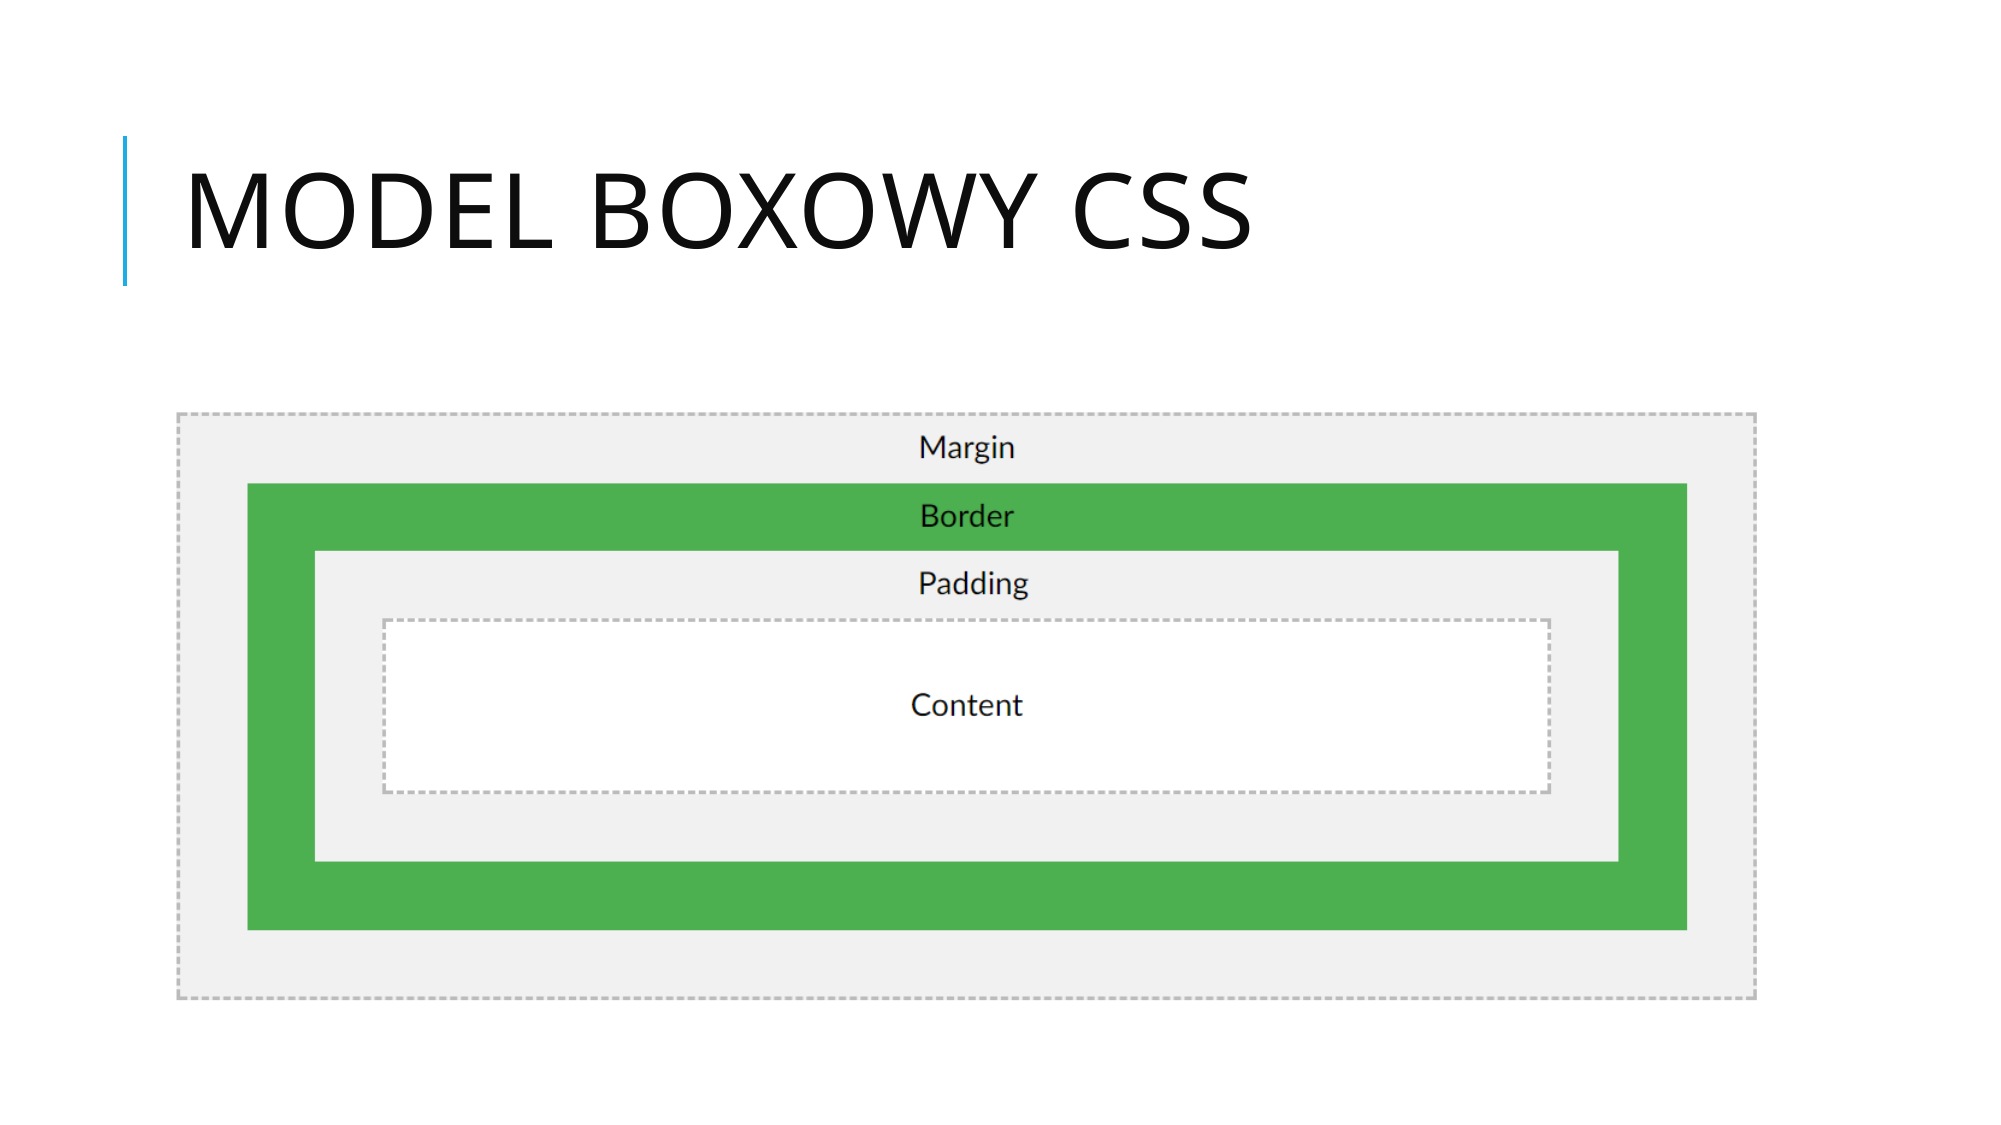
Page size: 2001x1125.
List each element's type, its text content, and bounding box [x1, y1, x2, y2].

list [167, 404, 1763, 1006]
title Model boxowy CSS [168, 96, 1763, 342]
